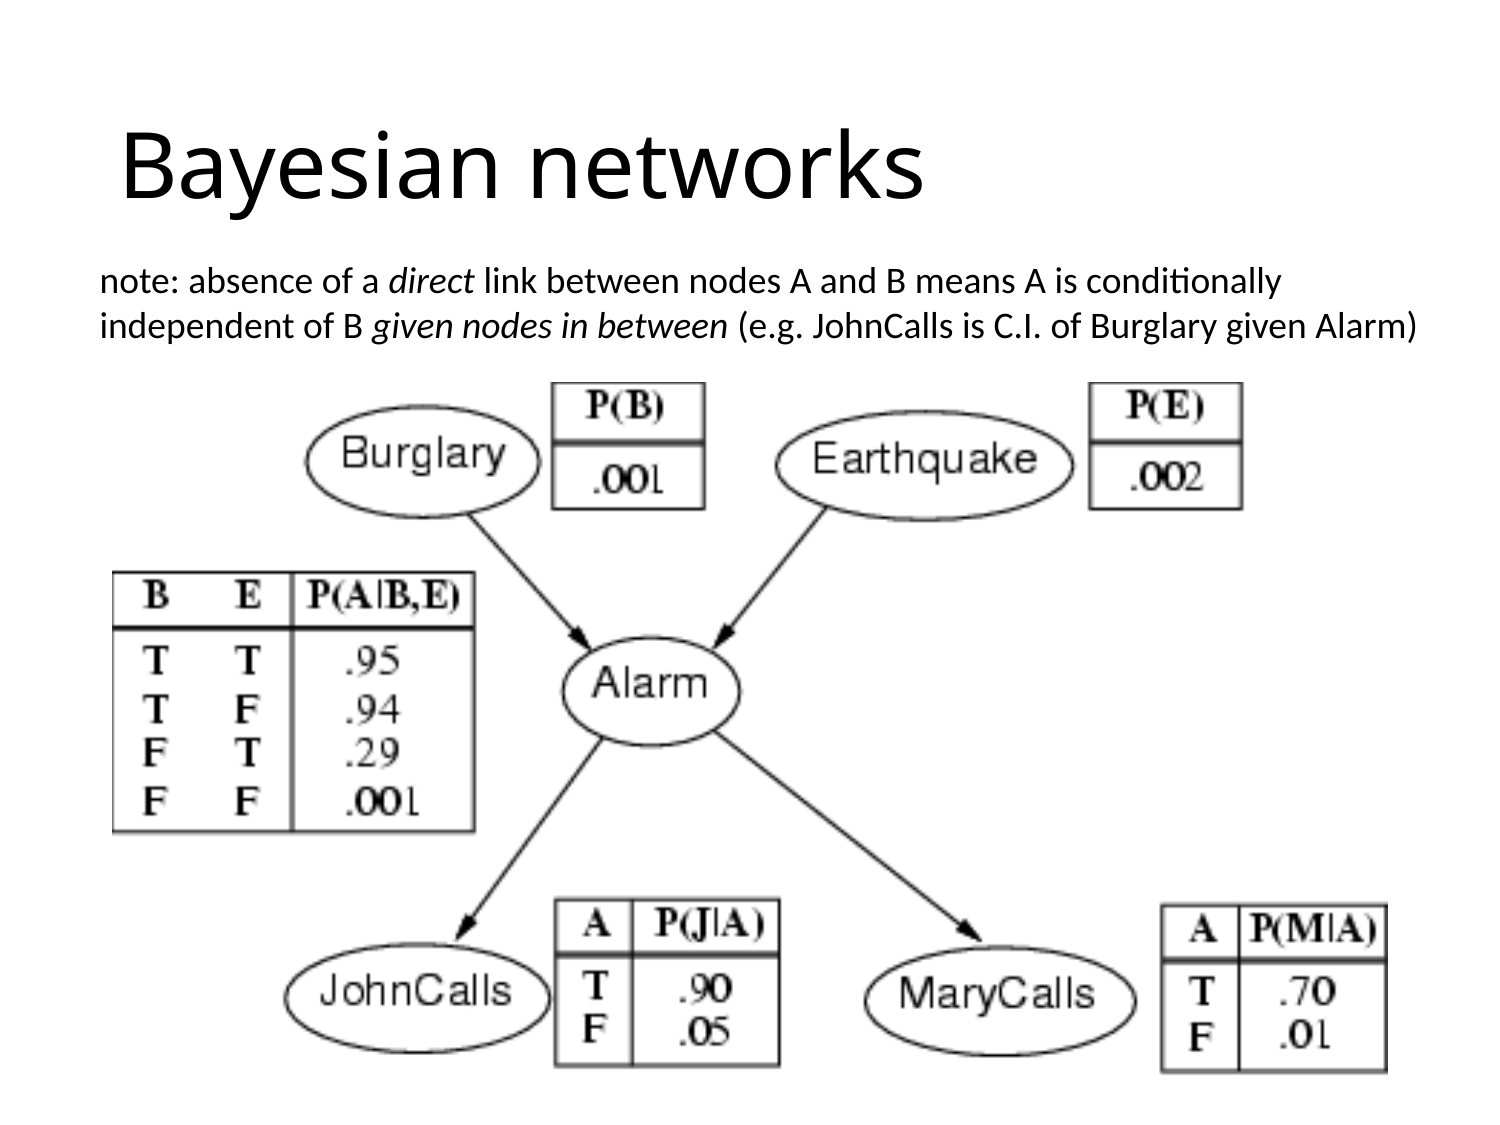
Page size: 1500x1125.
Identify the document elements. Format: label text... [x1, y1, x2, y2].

title Bayesian networks [103, 59, 1397, 248]
picture [111, 382, 1388, 1078]
text_box note: absence of a direct link between nodes A and B means A is conditionally independent of B given nodes in between (e.g. JohnCalls is C.I. of Burglary given Alarm) [84, 248, 1500, 353]
